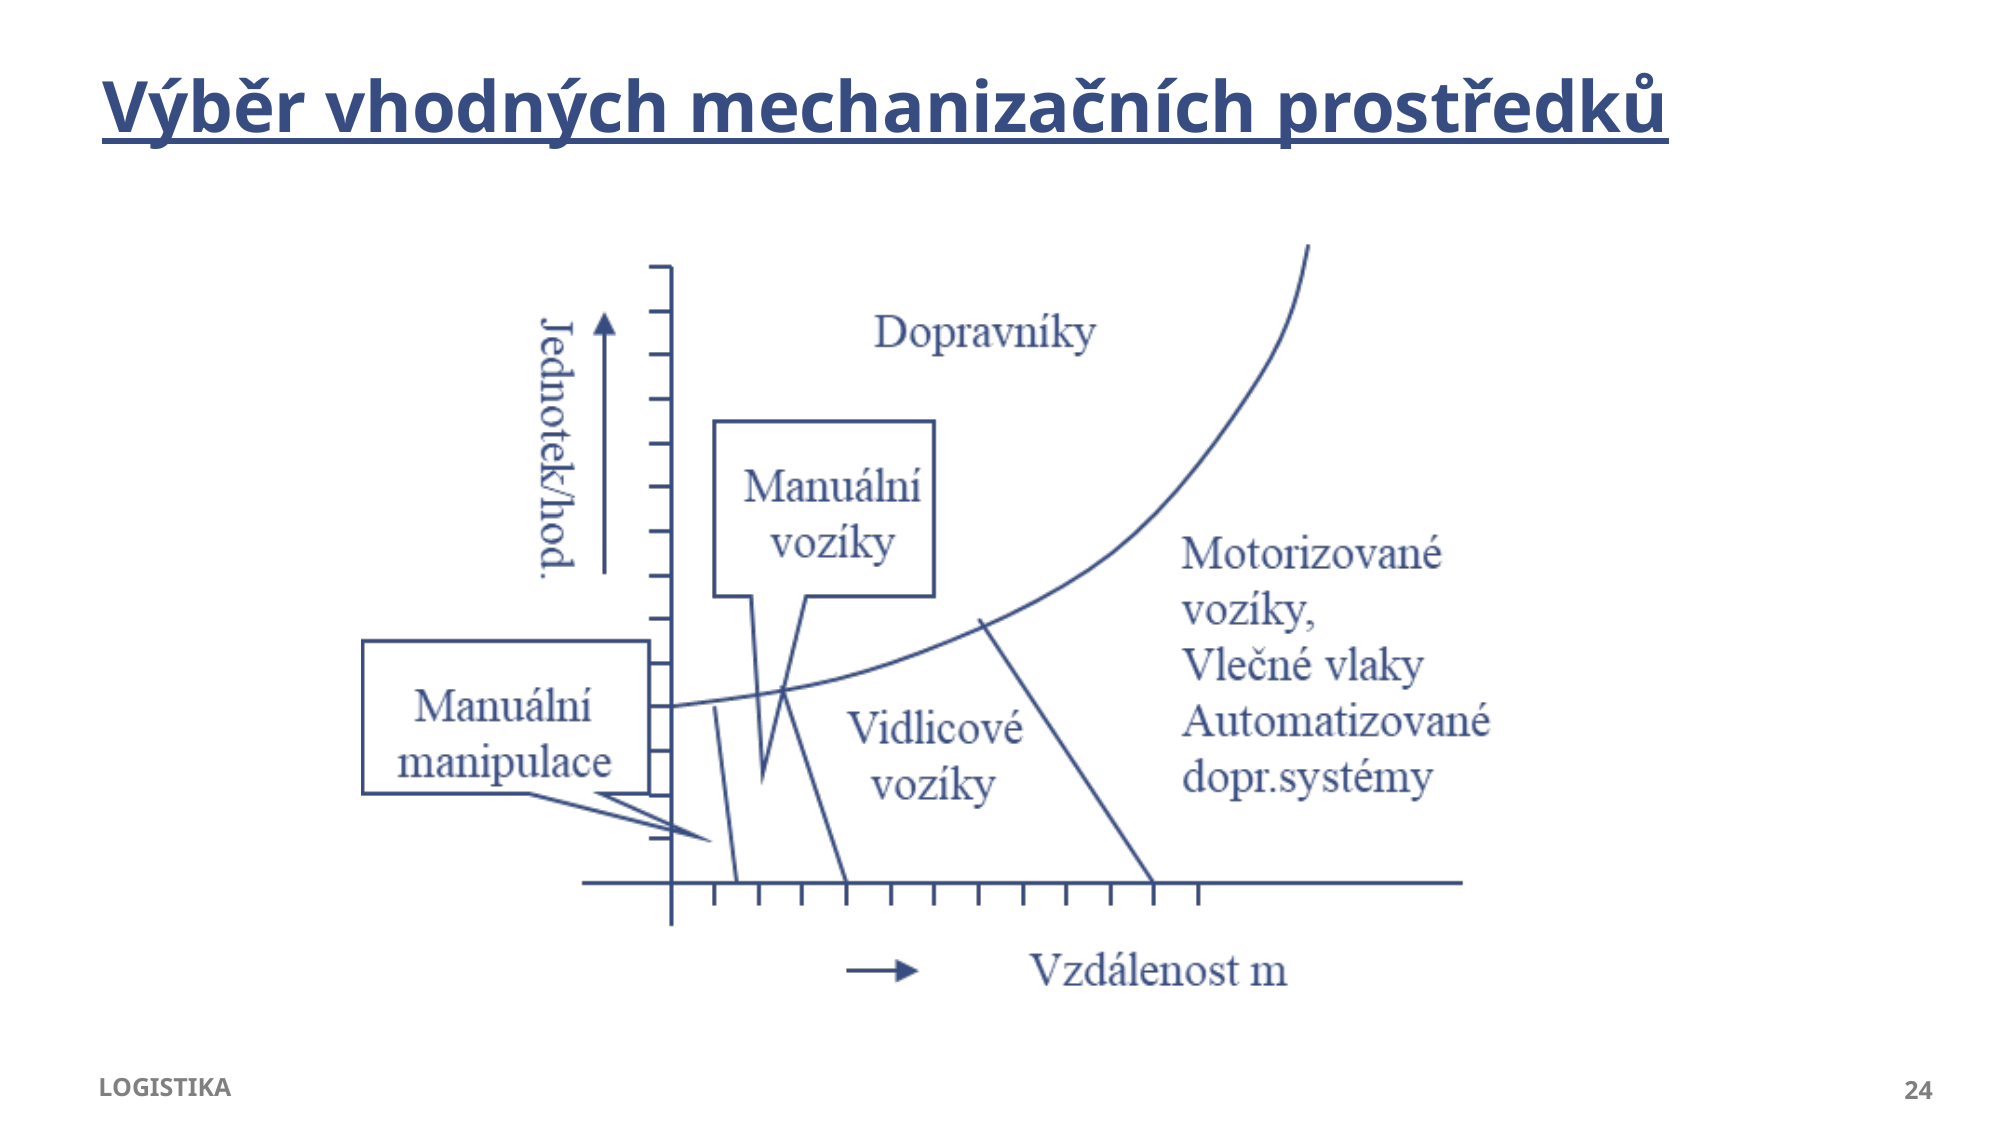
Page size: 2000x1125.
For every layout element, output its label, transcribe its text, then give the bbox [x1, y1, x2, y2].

picture [361, 243, 1532, 1025]
title Výběr vhodných mechanizačních prostředků [82, 0, 1999, 158]
slide_number 24 [1771, 1065, 1953, 1119]
footer LOGISTIKA [78, 1058, 1099, 1112]
